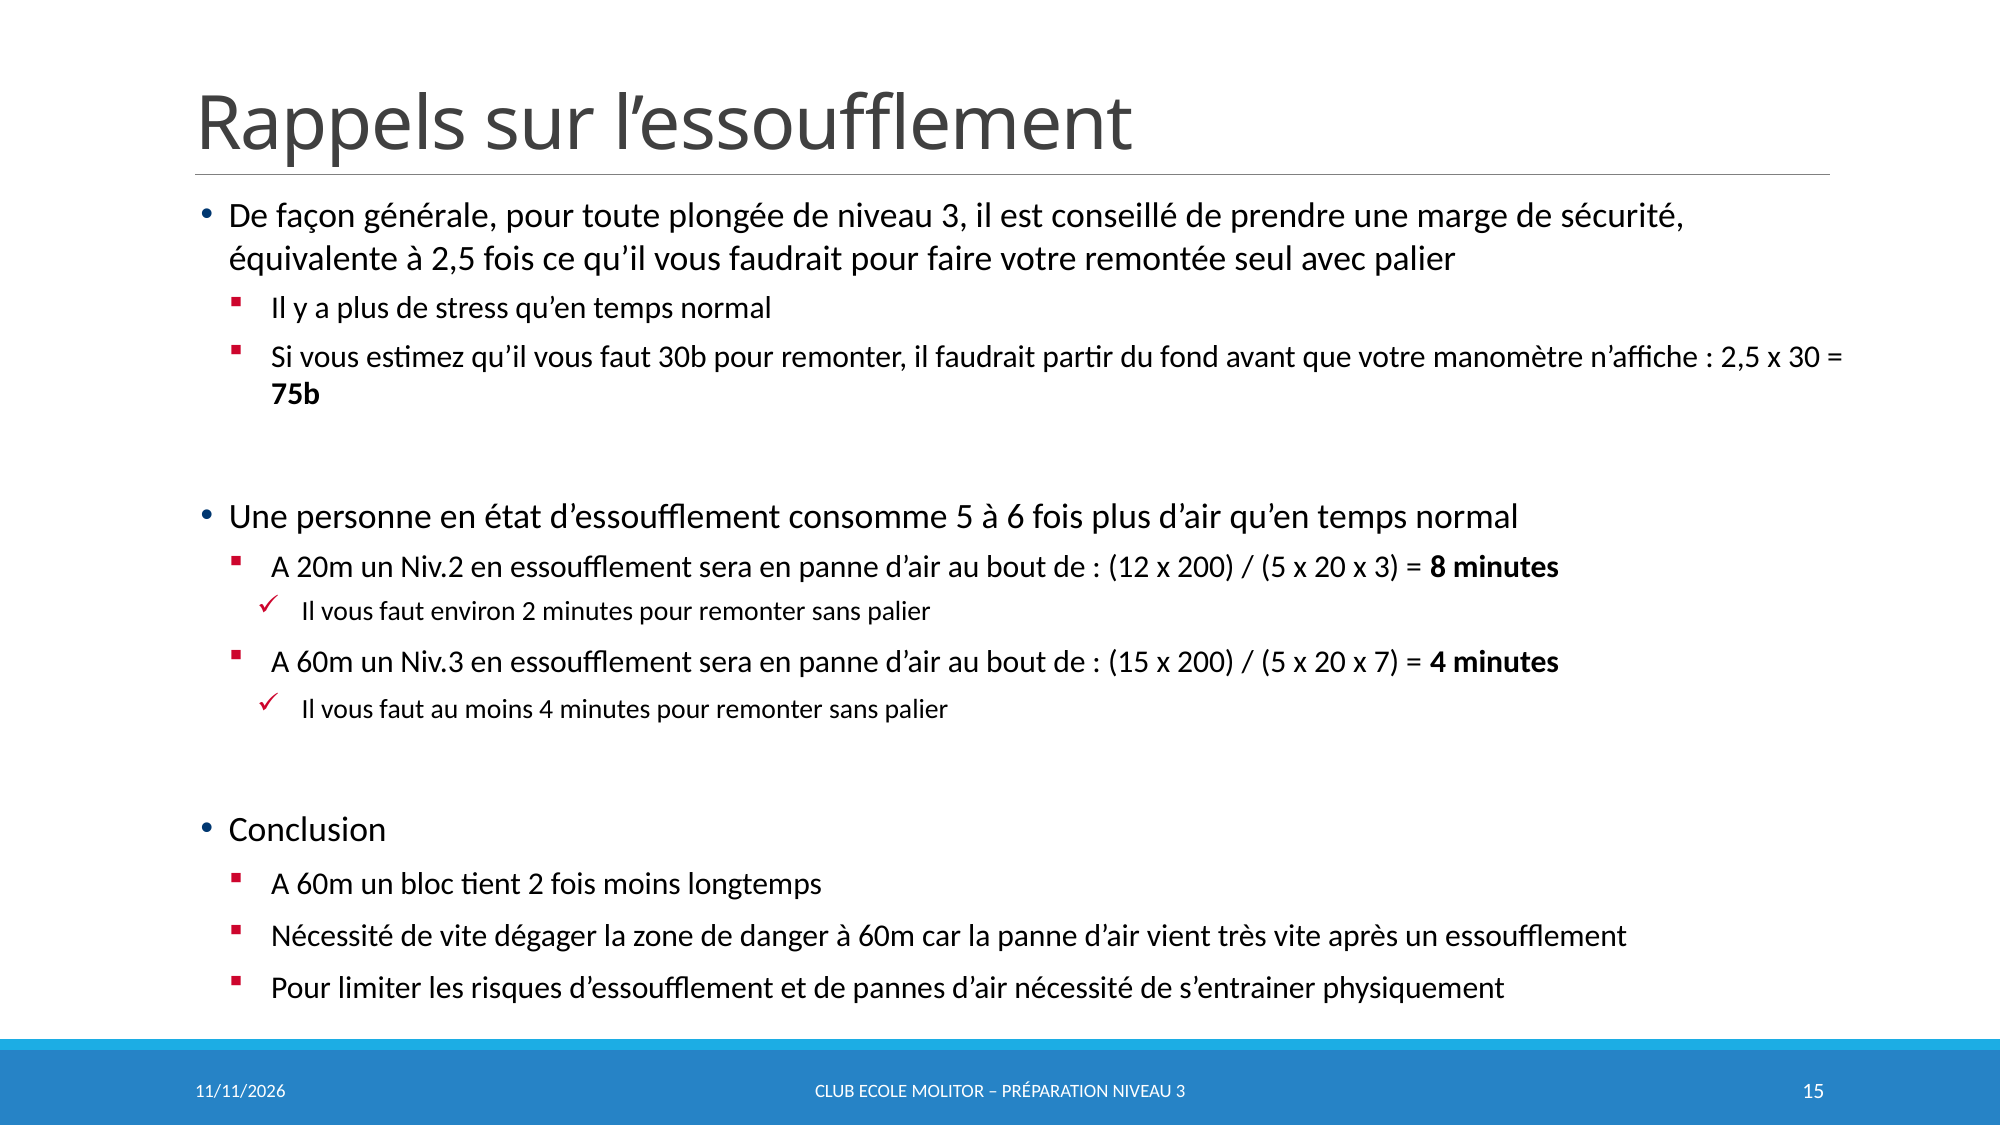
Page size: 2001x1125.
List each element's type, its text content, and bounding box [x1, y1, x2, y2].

footer CLUB Ecole MOLITOR – Préparation Niveau 3 [604, 1059, 1396, 1120]
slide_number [180, 1059, 586, 1120]
list De façon générale, pour toute plongée de niveau 3, il est conseillé de prendre une marge de sécurité, équivalente à 2,5 fois ce qu’il vous faudrait pour faire votre remontée seul avec palier Il y a plus de stress qu’en temps normal Si vous estimez qu’il vous faut 30b pour remonter, il faudrait partir du fond avant que votre manomètre n’affiche : 2,5 x 30 = 75b Une personne en état d’essoufflement consomme 5 à 6 fois plus d’air qu’en temps normal A 20m un Niv.2 en essoufflement sera en panne d’air au bout de : (12 x 200) / (5 x 20 x 3) = 8 minutes Il vous faut environ 2 minutes pour remonter sans palier A 60m un Niv.3 en essoufflement sera en panne d’air au bout de : (15 x 200) / (5 x 20 x 7) = 4 minutes Il vous faut au moins 4 minutes pour remonter sans palier Conclusion A 60m un bloc tient 2 fois moins longtemps Nécessité de vite dégager la zone de danger à 60m car la panne d’air vient très vite après un essoufflement Pour limiter les risques d’essoufflement et de pannes d’air nécessité de s’entrainer physiquement [200, 184, 1851, 1016]
slide_number 15 [1624, 1059, 1840, 1120]
title Rappels sur l’essoufflement [180, 47, 1830, 172]
